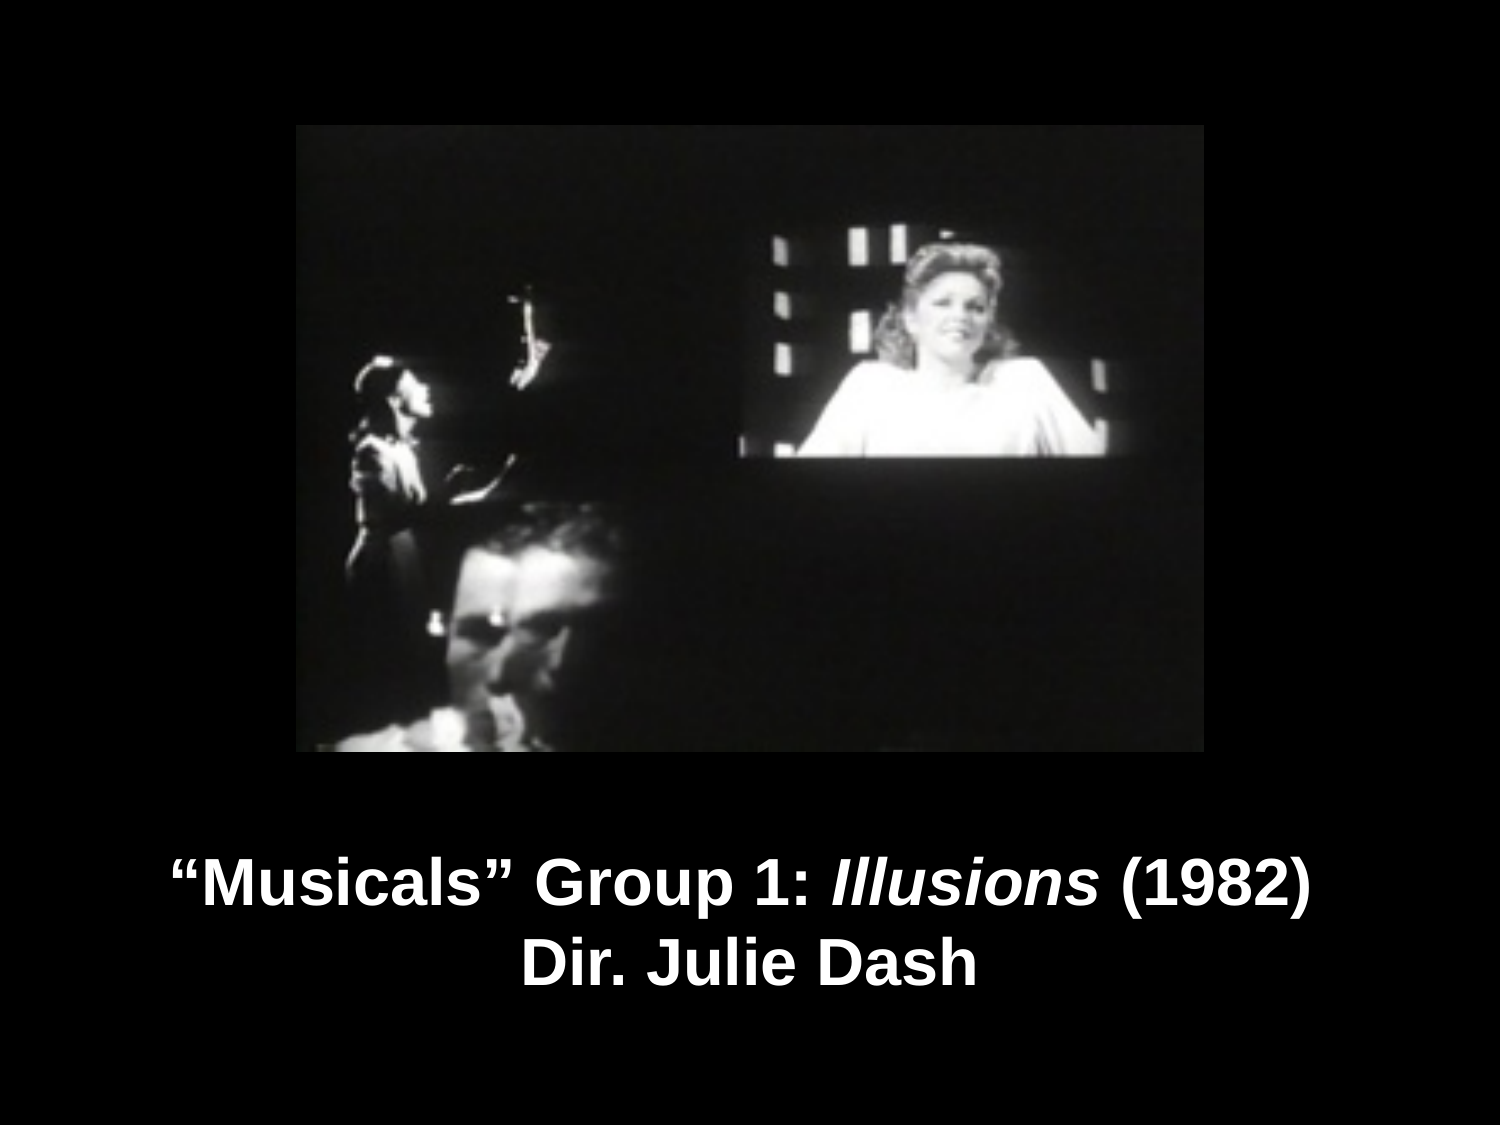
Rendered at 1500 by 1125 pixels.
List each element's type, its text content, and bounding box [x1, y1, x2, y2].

text_box “Musicals” Group 1: Illusions (1982) Dir. Julie Dash [51, 831, 1449, 1007]
picture [296, 124, 1204, 752]
